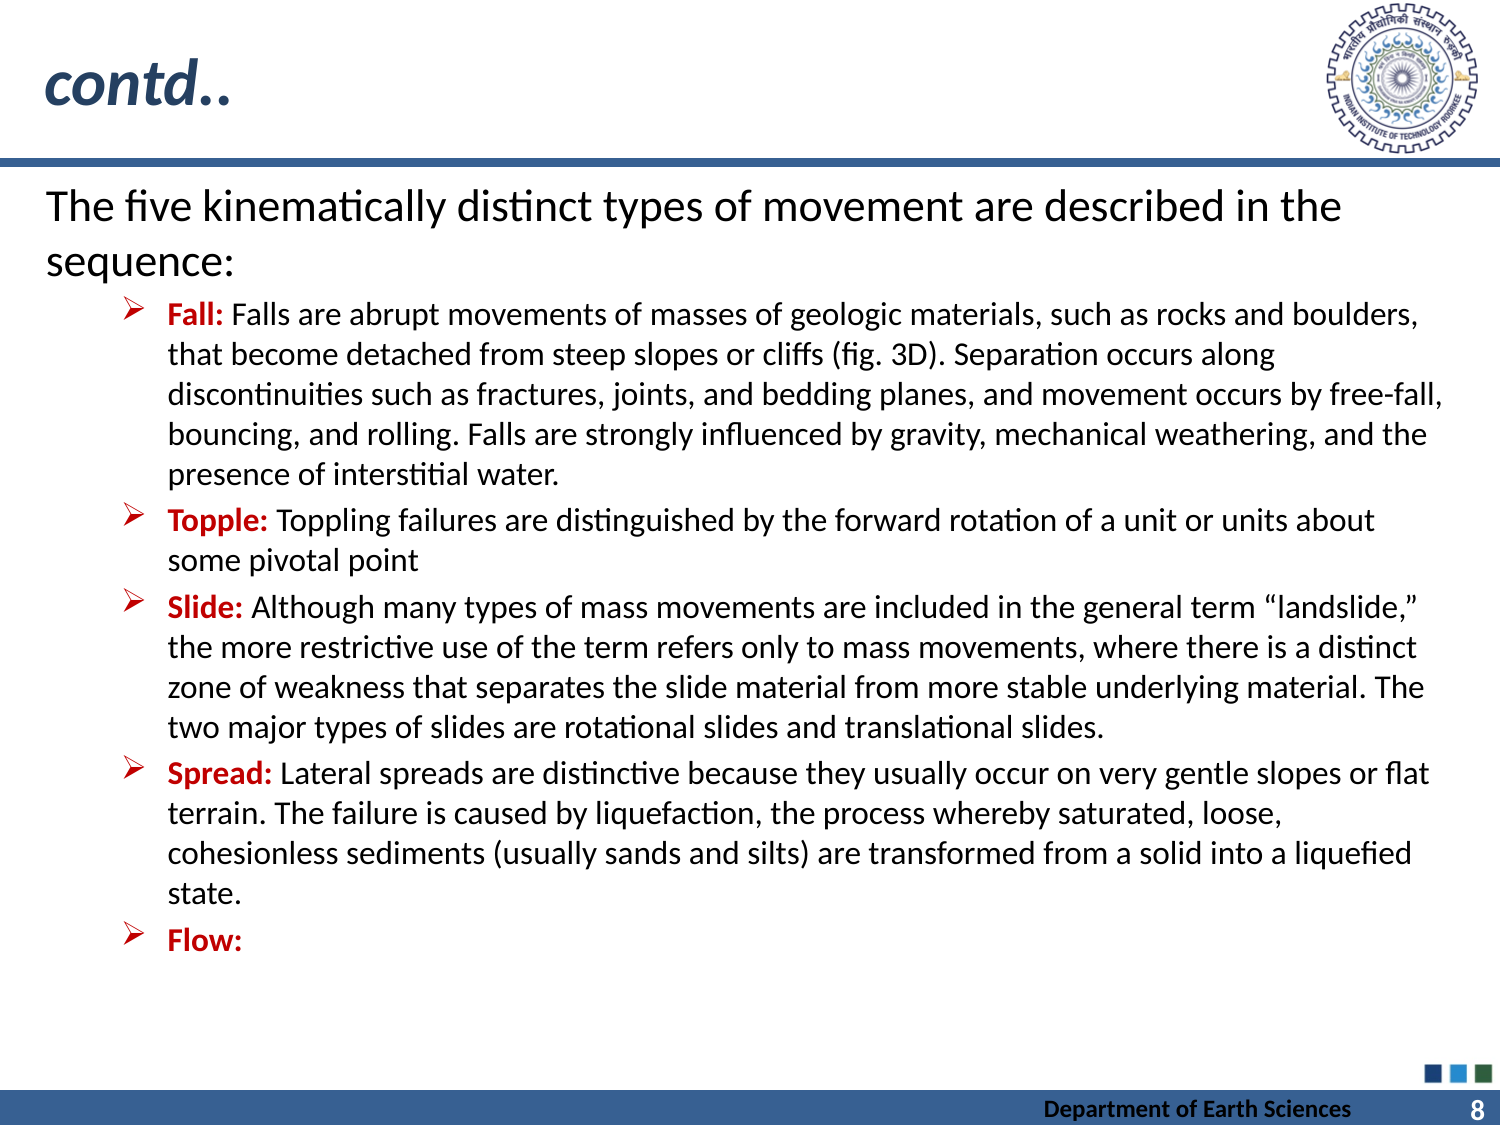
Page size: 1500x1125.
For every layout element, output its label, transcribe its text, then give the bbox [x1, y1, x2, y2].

list The five kinematically distinct types of movement are described in the sequence: Fall: Falls are abrupt movements of masses of geologic materials, such as rocks and boulders, that become detached from steep slopes or cliffs (fig. 3D). Separation occurs along discontinuities such as fractures, joints, and bedding planes, and movement occurs by free-fall, bouncing, and rolling. Falls are strongly influenced by gravity, mechanical weathering, and the presence of interstitial water. Topple: Toppling failures are distinguished by the forward rotation of a unit or units about some pivotal point Slide: Although many types of mass movements are included in the general term “landslide,” the more restrictive use of the term refers only to mass movements, where there is a distinct zone of weakness that separates the slide material from more stable underlying material. The two major types of slides are rotational slides and translational slides. Spread: Lateral spreads are distinctive because they usually occur on very gentle slopes or flat terrain. The failure is caused by liquefaction, the process whereby saturated, loose, cohesionless sediments (usually sands and silts) are transformed from a solid into a liquefied state. Flow: [30, 168, 1470, 1081]
title contd.. [29, 33, 1185, 125]
picture [1419, 1056, 1498, 1089]
picture [1322, 0, 1484, 158]
